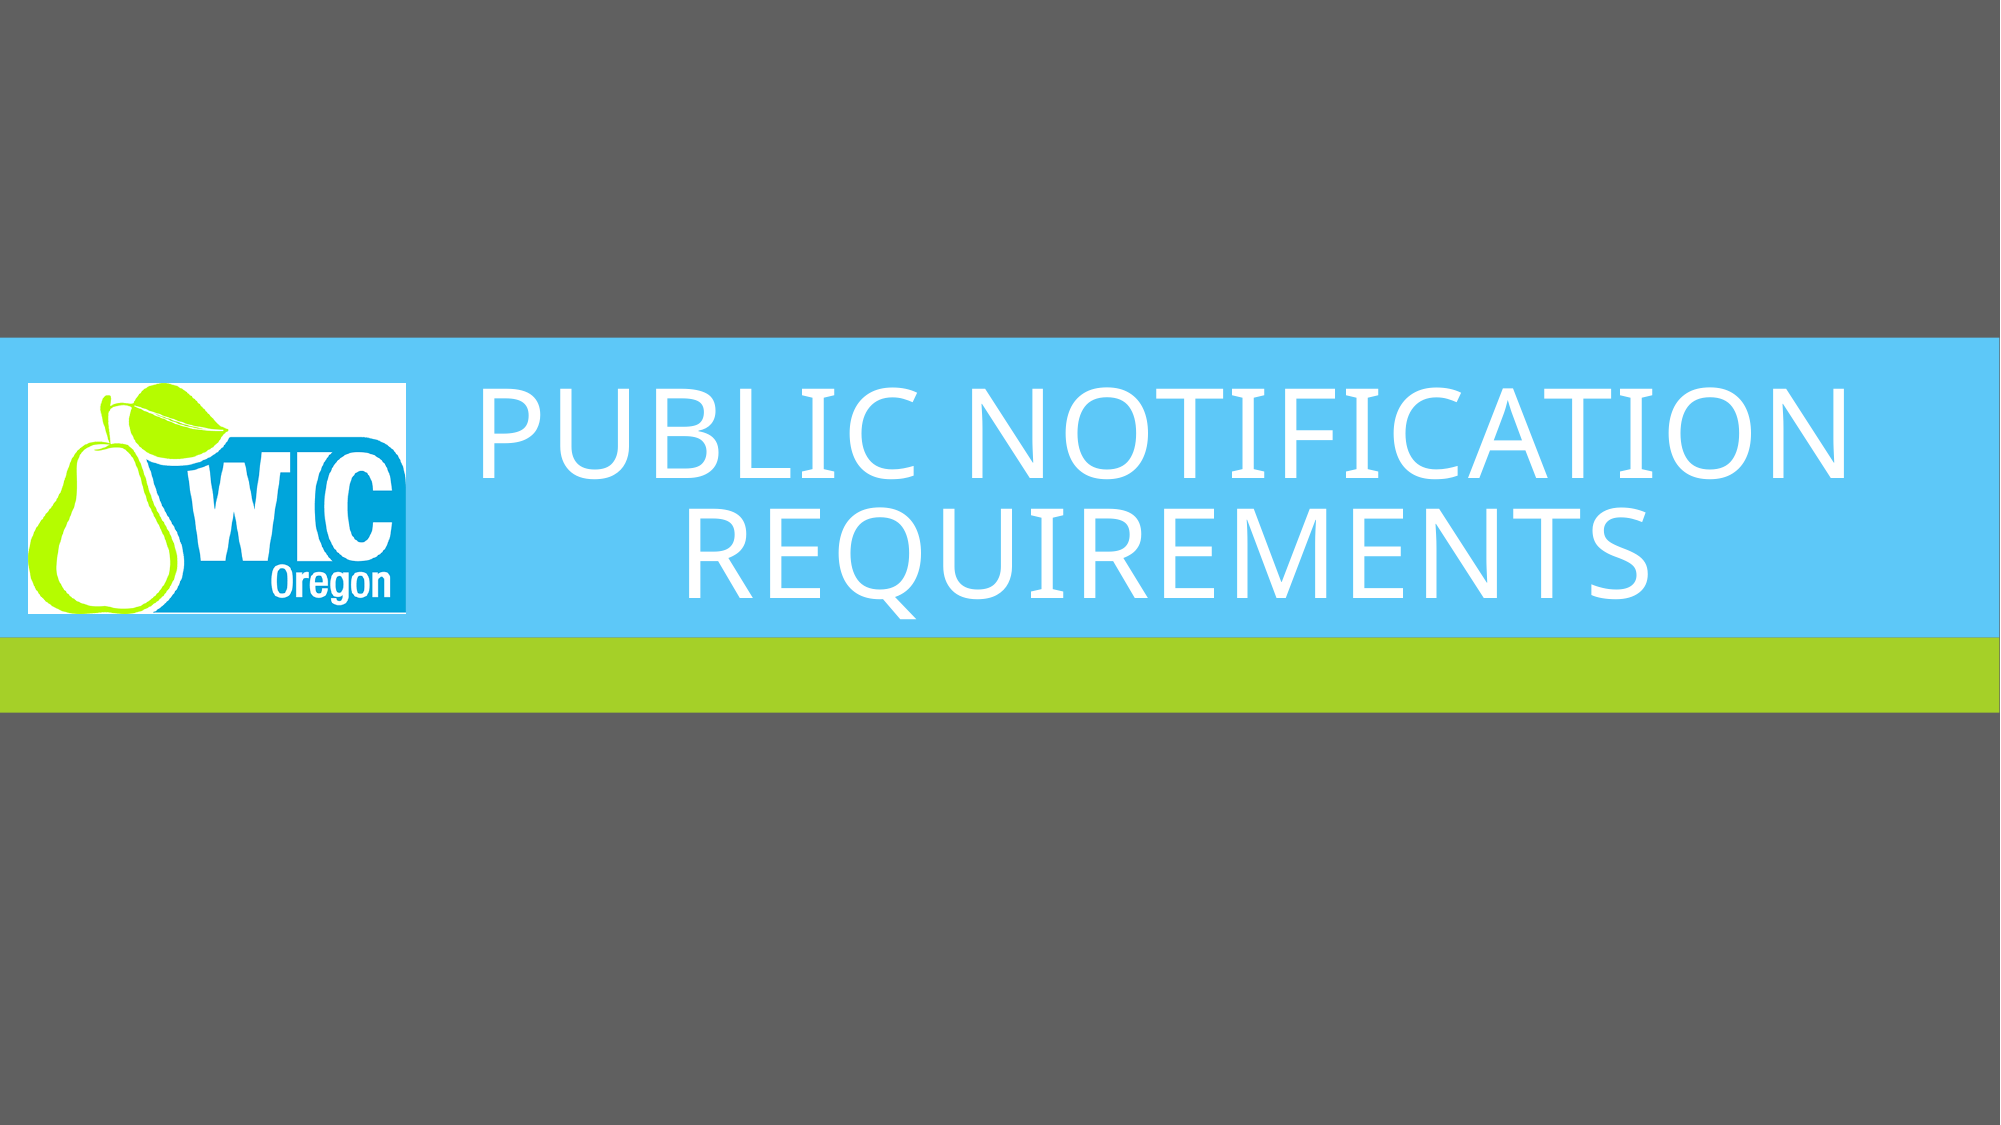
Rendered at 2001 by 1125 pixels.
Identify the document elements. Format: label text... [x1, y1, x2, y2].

title Public notification Requirements [409, 360, 1923, 645]
